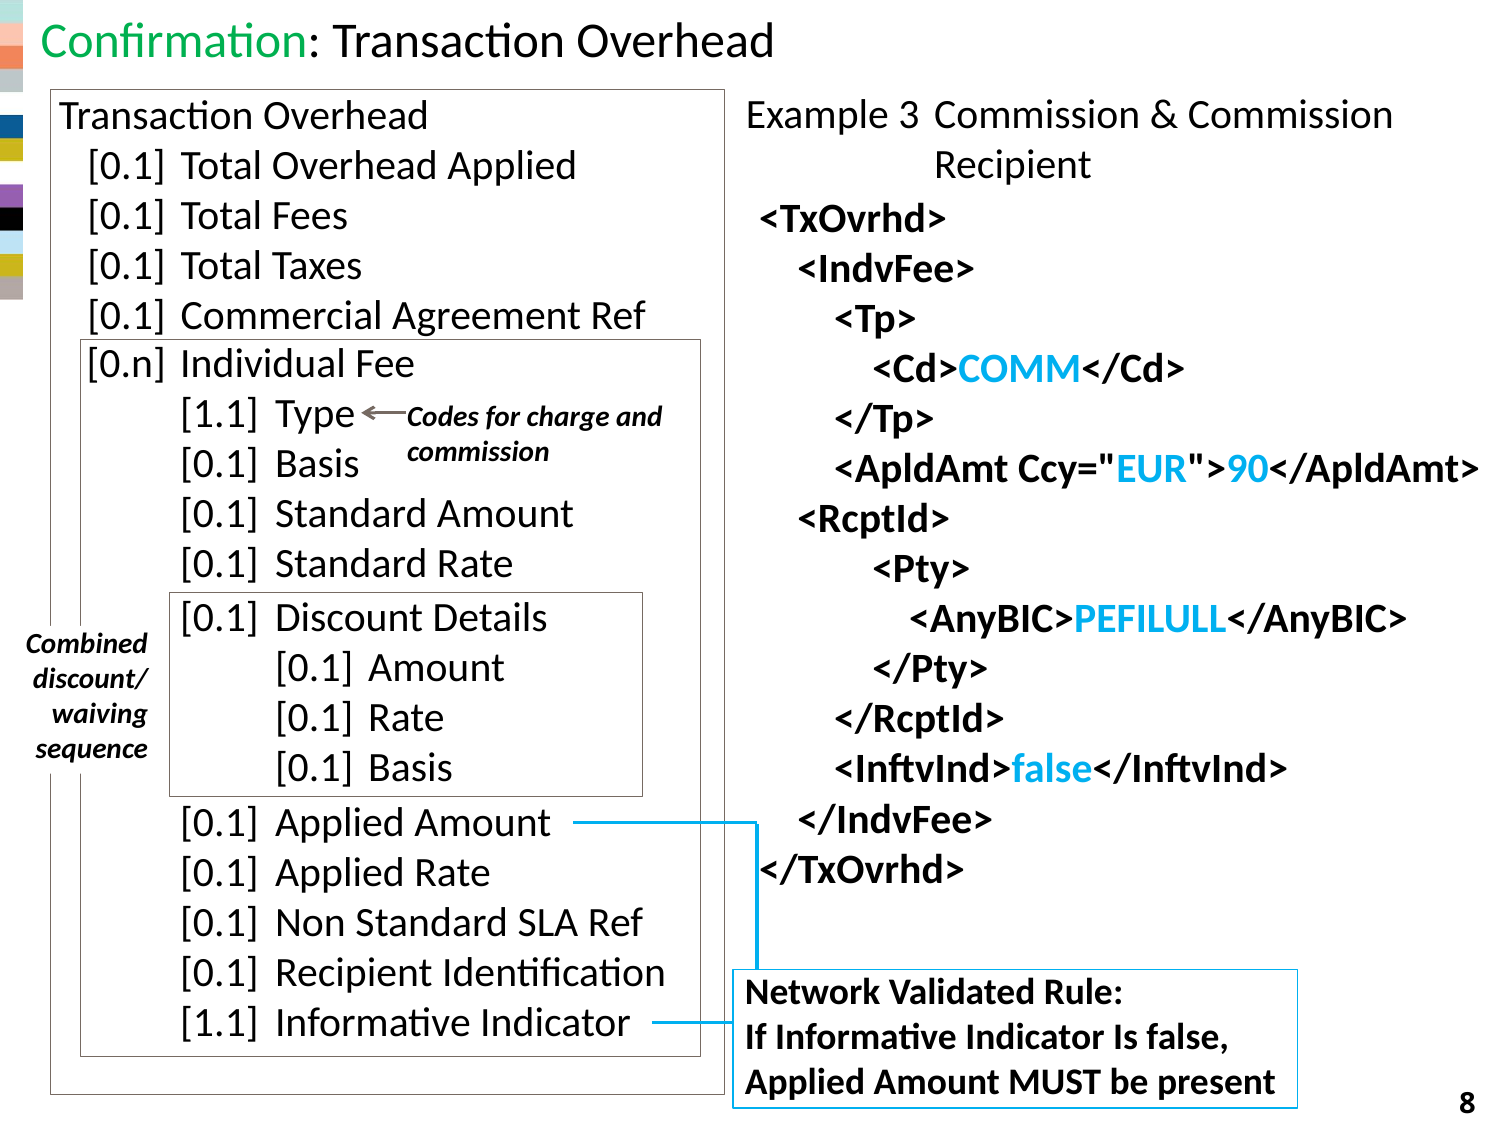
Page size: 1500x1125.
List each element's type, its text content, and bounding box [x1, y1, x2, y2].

title Confirmation: Transaction Overhead [25, 0, 1487, 84]
text_box <TxOvrhd> <IndvFee> <Tp> <Cd>COMM</Cd> </Tp> <ApldAmt Ccy="EUR">90</ApldAmt> <RcptId> <Pty> <AnyBIC>PEFILULL</AnyBIC> </Pty> </RcptId> <InftvInd>false</InftvInd> </IndvFee> </TxOvrhd> [744, 183, 1500, 899]
picture [0, 137, 23, 300]
picture [0, 0, 23, 134]
text_box [712, 88, 725, 821]
text_box Example 3 Commission & Commission Recipient [731, 79, 1491, 194]
text_box Codes for charge and commission [392, 390, 693, 475]
slide_number 8 [1365, 1085, 1492, 1124]
picture [89, 1094, 148, 1100]
text_box [168, 592, 643, 797]
text_box [0.n] Individual Fee [1.1] Type [0.1] Basis [0.1] Standard Amount [0.1] Standard Rate [0.1] Discount Details [0.1] Amount [0.1] Rate [0.1] Basis [0.1] Applied Amount [0.1] Applied Rate [0.1] Non Standard SLA Ref [0.1] Recipient Identification [1.1] Informative Indicator [71, 346, 712, 1052]
text_box [50, 346, 71, 617]
text_box Transaction Overhead [0.1] Total Overhead Applied [0.1] Total Fees [0.1] Total Taxes [0.1] Commercial Agreement Ref [44, 80, 712, 346]
text_box Combined discount/ waiving sequence [0, 617, 163, 772]
text_box [80, 1052, 701, 1057]
text_box [50, 774, 725, 1094]
footer SMPG IF Order Market Practice Meeting [130, 1060, 730, 1099]
text_box Network Validated Rule: If Informative Indicator Is false, Applied Amount MUST be present [730, 959, 1319, 1110]
